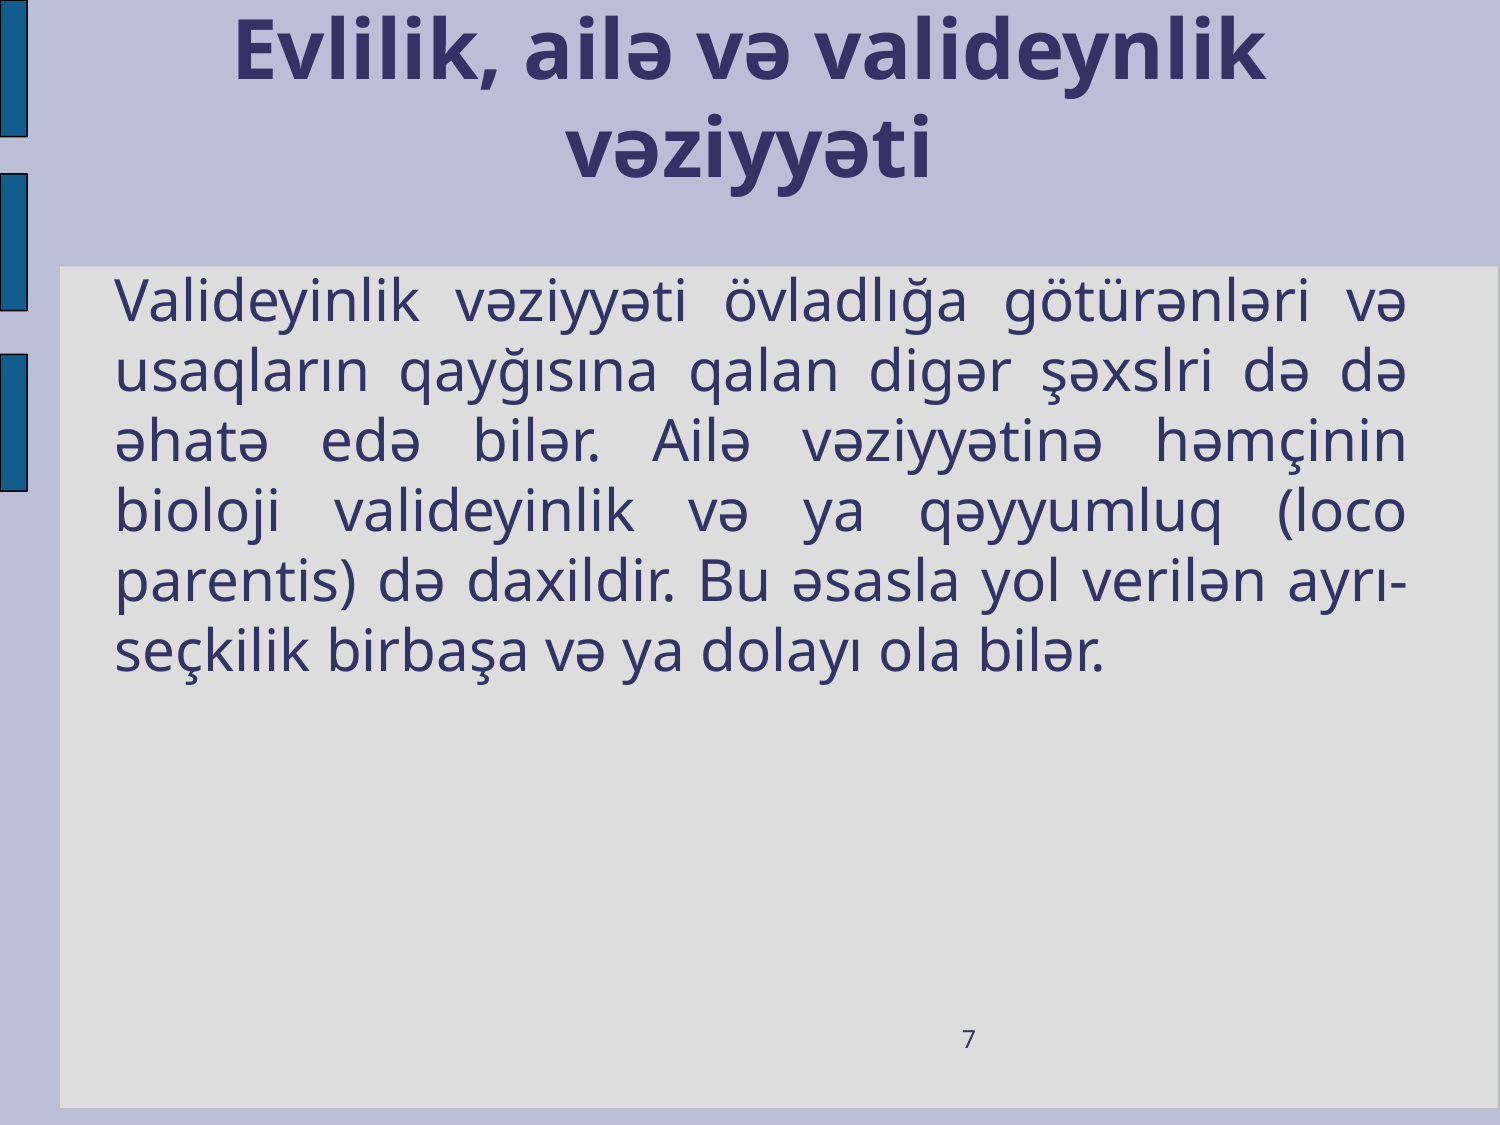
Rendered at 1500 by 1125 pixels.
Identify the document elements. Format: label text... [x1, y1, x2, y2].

text_box [53, 1070, 1500, 1125]
text_box Valideyinlik vəziyyəti övladlığa götürənləri və usaqların qayğısına qalan digər şəxslri də də əhatə edə bilər. Ailə vəziyyətinə həmçinin bioloji valideyinlik və ya qəyyumluq (loco parentis) də daxildir. Bu əsasla yol verilən ayrı-seçkilik birbaşa və ya dolayı ola bilər. [100, 255, 1424, 691]
text_box Evlilik, ailə və valideynlik vəziyyəti [112, 4, 1388, 193]
